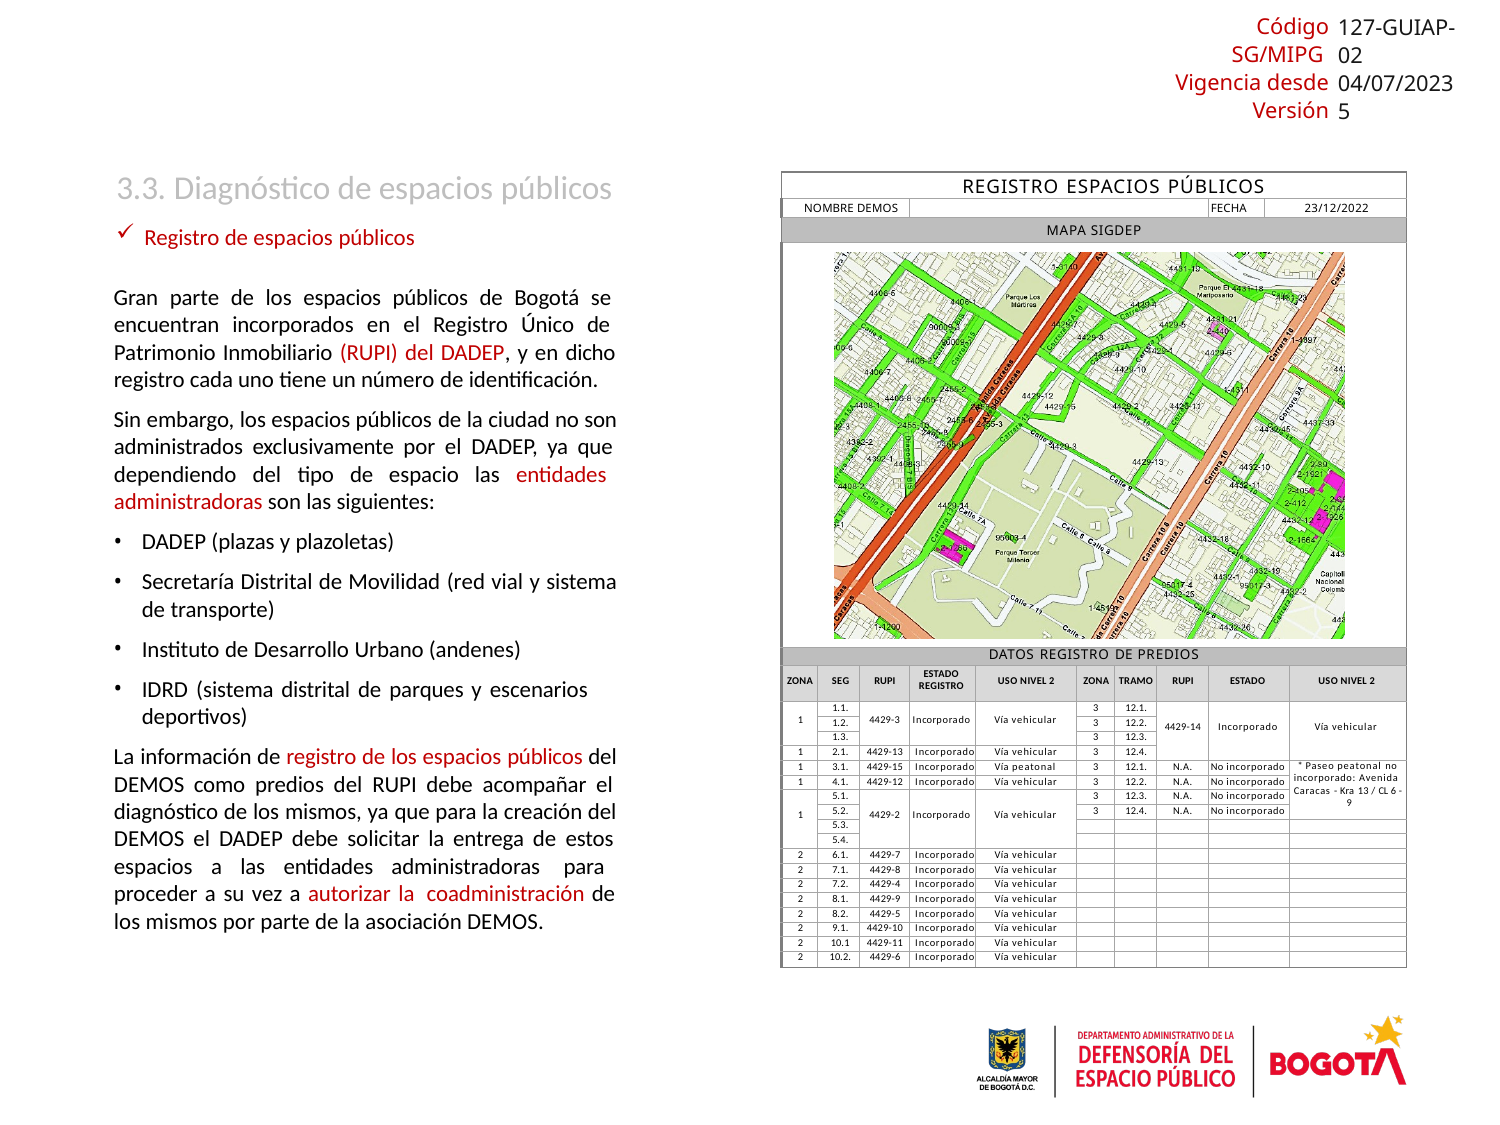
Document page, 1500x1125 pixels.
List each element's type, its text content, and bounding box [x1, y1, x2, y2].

table_cell [1157, 879, 1208, 892]
table_cell 12.1. [1115, 761, 1156, 775]
table_cell Vía vehicular [976, 952, 1076, 967]
table_cell ZONA [783, 666, 817, 701]
table_cell 7.2. [818, 879, 859, 892]
table_cell 2 [783, 864, 817, 878]
table_cell [1209, 923, 1289, 936]
table_cell Vía vehicular [976, 879, 1076, 892]
table_cell Vía vehicular [1290, 702, 1406, 760]
table_cell 3 [1077, 805, 1114, 819]
table_cell [1209, 834, 1289, 848]
table_cell [1077, 893, 1114, 907]
table_cell Incorporado [910, 864, 975, 878]
table_cell Incorporado [910, 923, 975, 936]
table_cell [1077, 849, 1114, 863]
table_cell [1290, 849, 1406, 863]
table_cell 7.1. [818, 864, 859, 878]
table_cell Vía vehicular [976, 937, 1076, 951]
picture [975, 991, 1409, 1118]
table_header REGISTRO ESPACIOS PÚBLICOS [782, 173, 1406, 198]
table_cell [1115, 849, 1156, 863]
table_cell No incorporado [1209, 776, 1289, 789]
table_cell Incorporado [910, 879, 975, 892]
table_cell 4429-11 [860, 937, 909, 951]
table_cell 23/12/2022 [1265, 199, 1406, 217]
table_cell Vía vehicular [976, 908, 1076, 922]
table_cell Incorporado [910, 761, 975, 775]
table_cell [1157, 864, 1208, 878]
table_cell FECHA [1209, 199, 1264, 217]
table_cell [1290, 864, 1406, 878]
table_cell [1209, 908, 1289, 922]
table_cell 1.2. [818, 717, 859, 731]
table_cell ESTADO [1209, 666, 1289, 701]
table_cell [1115, 820, 1156, 833]
table_cell [1290, 952, 1406, 967]
table_cell [1077, 937, 1114, 951]
table_cell Vía vehicular [976, 746, 1076, 760]
table_cell 4429-10 [860, 923, 909, 936]
table_cell 4.1. [818, 776, 859, 789]
table_cell [1115, 908, 1156, 922]
table_cell [1115, 864, 1156, 878]
table_cell [1209, 952, 1289, 967]
table_cell 12.1. [1115, 702, 1156, 716]
table_cell [1115, 893, 1156, 907]
table_cell [1209, 879, 1289, 892]
table_cell Incorporado [910, 952, 975, 967]
table_cell N.A. [1157, 805, 1208, 819]
table_cell Incorporado [910, 776, 975, 789]
table_cell [1209, 849, 1289, 863]
table_cell 4429-7 [860, 849, 909, 863]
table_cell 4429-5 [860, 908, 909, 922]
table_cell 4429-2 [860, 790, 909, 848]
table_cell MAPA SIGDEP [782, 218, 1406, 242]
table_cell Incorporado [910, 849, 975, 863]
table_cell Incorporado [910, 908, 975, 922]
table_cell 3 [1077, 702, 1114, 716]
table_cell [1290, 820, 1406, 833]
table_cell 2 [783, 893, 817, 907]
table_cell Incorporado [910, 893, 975, 907]
table_cell DATOS REGISTRO DE PREDIOS [783, 648, 1406, 665]
table_cell 3 [1077, 761, 1114, 775]
table_cell Vía peatonal [976, 761, 1076, 775]
table_cell [1115, 923, 1156, 936]
table_cell 8.1. [818, 893, 859, 907]
table_cell 2 [783, 952, 817, 967]
table_cell 4429-12 [860, 776, 909, 789]
table_cell 4429-15 [860, 761, 909, 775]
table_cell [1115, 879, 1156, 892]
table_cell 12.3. [1115, 790, 1156, 804]
table_cell [1209, 864, 1289, 878]
table_cell ZONA [1077, 666, 1114, 701]
table_cell 9.1. [818, 923, 859, 936]
table_cell [1157, 893, 1208, 907]
table_cell 12.2. [1115, 776, 1156, 789]
table_cell [1209, 820, 1289, 833]
table_cell Vía vehicular [976, 864, 1076, 878]
picture [834, 252, 1345, 639]
table_cell [1077, 923, 1114, 936]
table_cell Vía vehicular [976, 923, 1076, 936]
table_cell 3.1. [818, 761, 859, 775]
table_cell Vía vehicular [976, 849, 1076, 863]
table_cell 3 [1077, 776, 1114, 789]
table_cell 5.1. [818, 790, 859, 804]
table_cell [1157, 834, 1208, 848]
table_cell 8.2. [818, 908, 859, 922]
table_cell No incorporado [1209, 805, 1289, 819]
table_cell Incorporado [1209, 702, 1289, 760]
table_cell 4429-6 [860, 952, 909, 967]
table_cell [1157, 820, 1208, 833]
table_cell [1115, 937, 1156, 951]
text_box Registro de espacios públicos Gran parte de los espacios públicos de Bogotá se encuentran incorporados en el Registro Único de Patrimonio Inmobiliario (RUPI) del DADEP, y en dicho registro cada uno tiene un número de identificación. Sin embargo, los espacios públicos de la ciudad no son administrados exclusivamente por el DADEP, ya que dependiendo del tipo de espacio las entidades administradoras son las siguientes: DADEP (plazas y plazoletas) Secretaría Distrital de Movilidad (red vial y sistema de transporte) Instituto de Desarrollo Urbano (andenes) IDRD (sistema distrital de parques y escenarios deportivos) La información de registro de los espacios públicos del DEMOS como predios del RUPI debe acompañar el diagnóstico de los mismos, ya que para la creación del DEMOS el DADEP debe solicitar la entrega de estos espacios a las entidades administradoras para proceder a su vez a autorizar la coadministración de los mismos por parte de la asociación DEMOS. [111, 219, 624, 934]
table_cell 10.1 [818, 937, 859, 951]
table_cell 5.4. [818, 834, 859, 848]
table_cell [1077, 820, 1114, 833]
table_cell 12.3. [1115, 732, 1156, 745]
table_cell [1290, 923, 1406, 936]
table_cell 1 [783, 790, 817, 848]
table_cell 1 [783, 702, 817, 745]
table_cell 1 [783, 776, 817, 789]
table_cell 2.1. [818, 746, 859, 760]
table_cell USO NIVEL 2 [1290, 666, 1406, 701]
table_cell [910, 199, 1208, 217]
table_cell [1157, 952, 1208, 967]
table_cell 12.2. [1115, 717, 1156, 731]
table_cell [1209, 937, 1289, 951]
table_cell 2 [783, 849, 817, 863]
table_cell 1.1. [818, 702, 859, 716]
table_cell 10.2. [818, 952, 859, 967]
table_cell 4429-3 [860, 702, 909, 745]
table_cell RUPI [860, 666, 909, 701]
table_cell 2 [783, 908, 817, 922]
table_cell 4429-9 [860, 893, 909, 907]
title 3.3. Diagnóstico de espacios públicos [114, 164, 619, 219]
table_cell 12.4. [1115, 805, 1156, 819]
table_cell No incorporado [1209, 761, 1289, 775]
table_cell * Paseo peatonal no incorporado: Avenida Caracas - Kra 13 / CL 6 - 9 [1290, 761, 1406, 819]
table_cell [783, 243, 1406, 647]
table_cell 2 [783, 879, 817, 892]
table_cell Incorporado [910, 937, 975, 951]
table_cell 3 [1077, 790, 1114, 804]
table_cell [1290, 893, 1406, 907]
table_cell [1290, 937, 1406, 951]
table_cell 1 [783, 746, 817, 760]
table_cell Vía vehicular [976, 702, 1076, 745]
table_cell 1 [783, 761, 817, 775]
table_cell [1290, 879, 1406, 892]
table_cell Incorporado [910, 702, 975, 745]
table_cell [1115, 952, 1156, 967]
table_cell ESTADO REGISTRO [910, 666, 975, 701]
table_cell RUPI [1157, 666, 1208, 701]
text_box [1159, 3, 1486, 134]
table_cell 3 [1077, 746, 1114, 760]
table_cell [1115, 834, 1156, 848]
table_cell 6.1. [818, 849, 859, 863]
table_cell NOMBRE DEMOS [783, 199, 909, 217]
table_cell N.A. [1157, 790, 1208, 804]
table_cell Vía vehicular [976, 790, 1076, 848]
table_cell N.A. [1157, 776, 1208, 789]
table_cell USO NIVEL 2 [976, 666, 1076, 701]
table_cell 1.3. [818, 732, 859, 745]
table_cell 2 [783, 923, 817, 936]
table_cell 12.4. [1115, 746, 1156, 760]
table_cell [1077, 834, 1114, 848]
table_cell [1077, 864, 1114, 878]
table_cell [1077, 879, 1114, 892]
table_cell Vía vehicular [976, 776, 1076, 789]
table_cell TRAMO [1115, 666, 1156, 701]
table_cell 4429-4 [860, 879, 909, 892]
table_cell 4429-13 [860, 746, 909, 760]
table_cell 5.3. [818, 820, 859, 833]
table_cell N.A. [1157, 761, 1208, 775]
table_cell No incorporado [1209, 790, 1289, 804]
table_cell [1157, 849, 1208, 863]
table_cell [1290, 908, 1406, 922]
table_cell SEG [818, 666, 859, 701]
table_cell 3 [1077, 717, 1114, 731]
table_cell Vía vehicular [976, 893, 1076, 907]
table_cell 4429-14 [1157, 702, 1208, 760]
table_cell 5.2. [818, 805, 859, 819]
table_cell Incorporado [910, 790, 975, 848]
table_cell [1077, 908, 1114, 922]
table_cell [1157, 908, 1208, 922]
table_cell [1077, 952, 1114, 967]
table_cell [1157, 937, 1208, 951]
table_cell 4429-8 [860, 864, 909, 878]
table_cell 3 [1077, 732, 1114, 745]
table_cell 2 [783, 937, 817, 951]
table_cell Incorporado [910, 746, 975, 760]
table_cell [1157, 923, 1208, 936]
table_cell [1290, 834, 1406, 848]
table_cell [1209, 893, 1289, 907]
